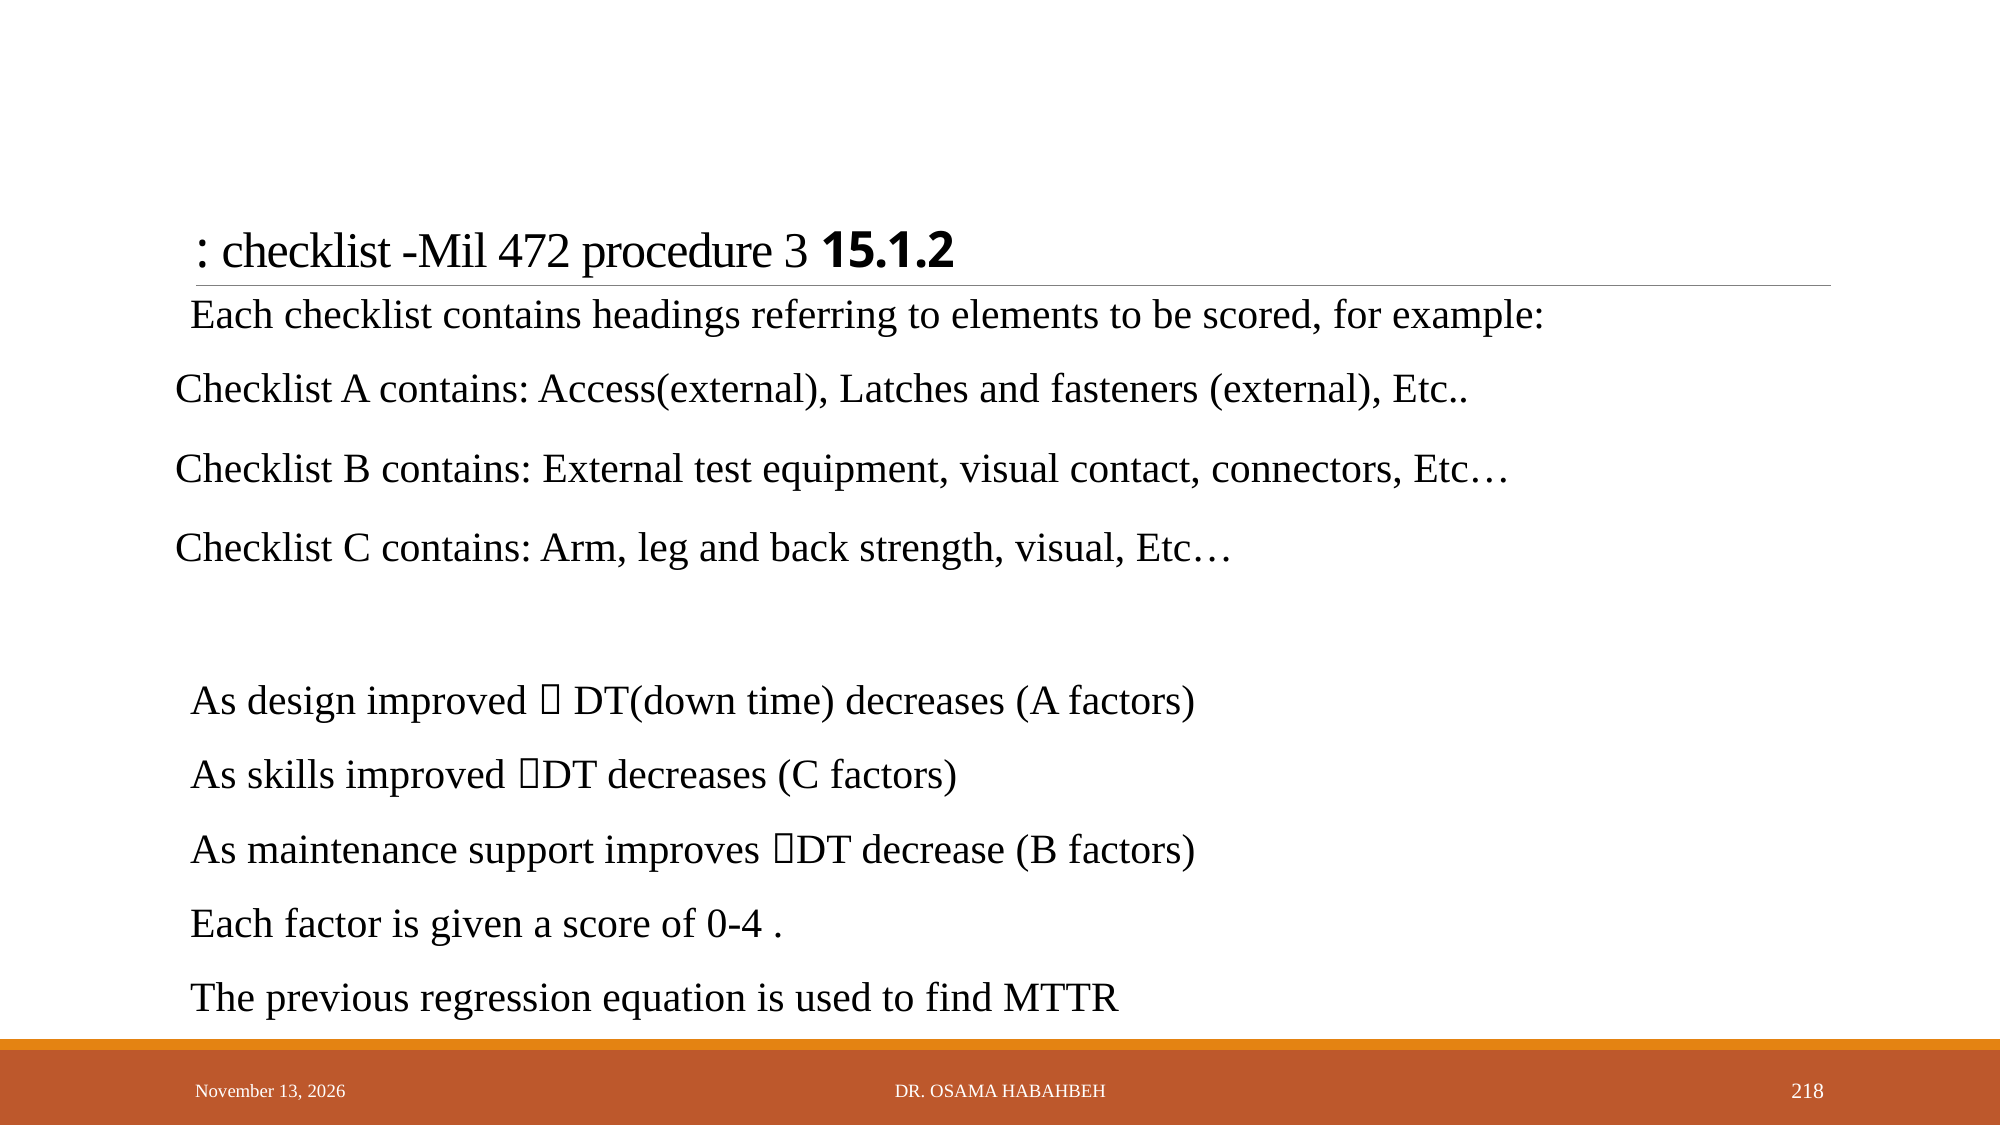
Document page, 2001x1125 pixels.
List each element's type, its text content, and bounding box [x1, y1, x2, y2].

list Each checklist contains headings referring to elements to be scored, for example: Checklist A contains: Access(external), Latches and fasteners (external), Etc.. Checklist B contains: External test equipment, visual contact, connectors, Etc… Checklist C contains: Arm, leg and back strength, visual, Etc… As design improved  DT(down time) decreases (A factors) As skills improved DT decreases (C factors) As maintenance support improves DT decrease (B factors) Each factor is given a score of 0-4 . The previous regression equation is used to find MTTR [175, 285, 1913, 1040]
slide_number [180, 1059, 586, 1120]
footer Dr. Osama Habahbeh [604, 1059, 1396, 1120]
title 15.1.2 checklist -Mil 472 procedure 3 : [180, 47, 1830, 285]
slide_number 218 [1624, 1059, 1840, 1120]
